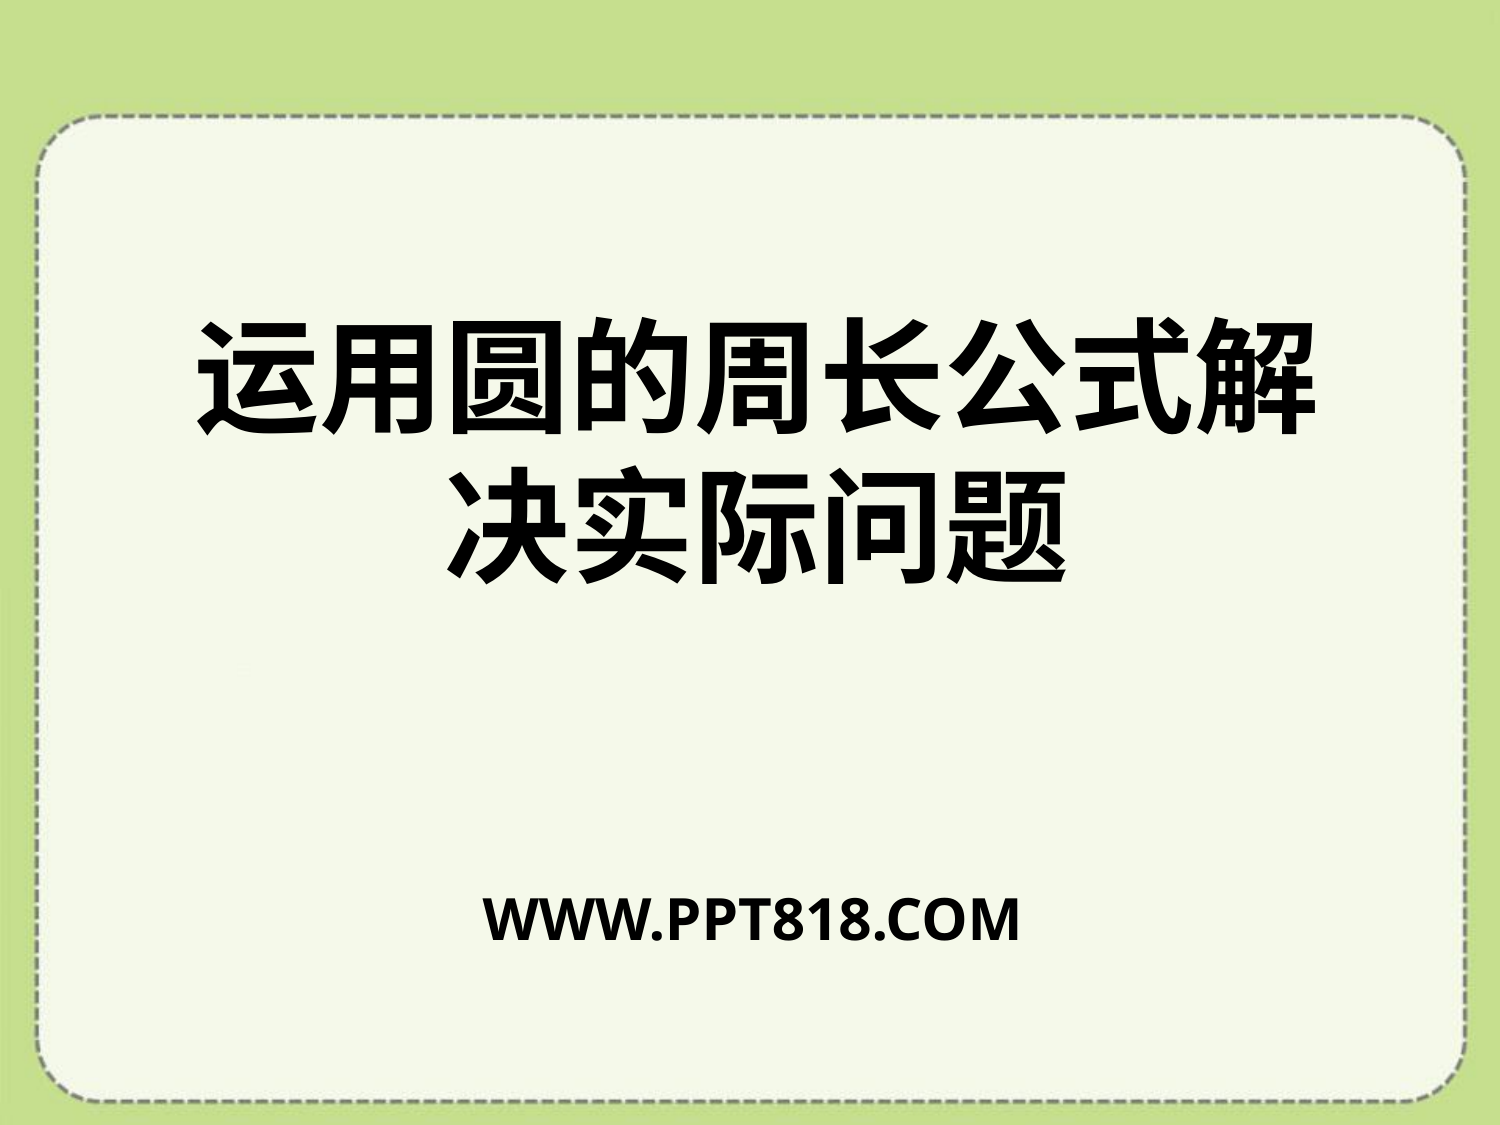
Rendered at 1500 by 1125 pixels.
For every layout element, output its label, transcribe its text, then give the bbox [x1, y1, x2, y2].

text_box WWW.PPT818.COM [411, 868, 1094, 960]
picture [0, 0, 1500, 1125]
text_box 运用圆的周长公式解决实际问题 [147, 290, 1367, 606]
